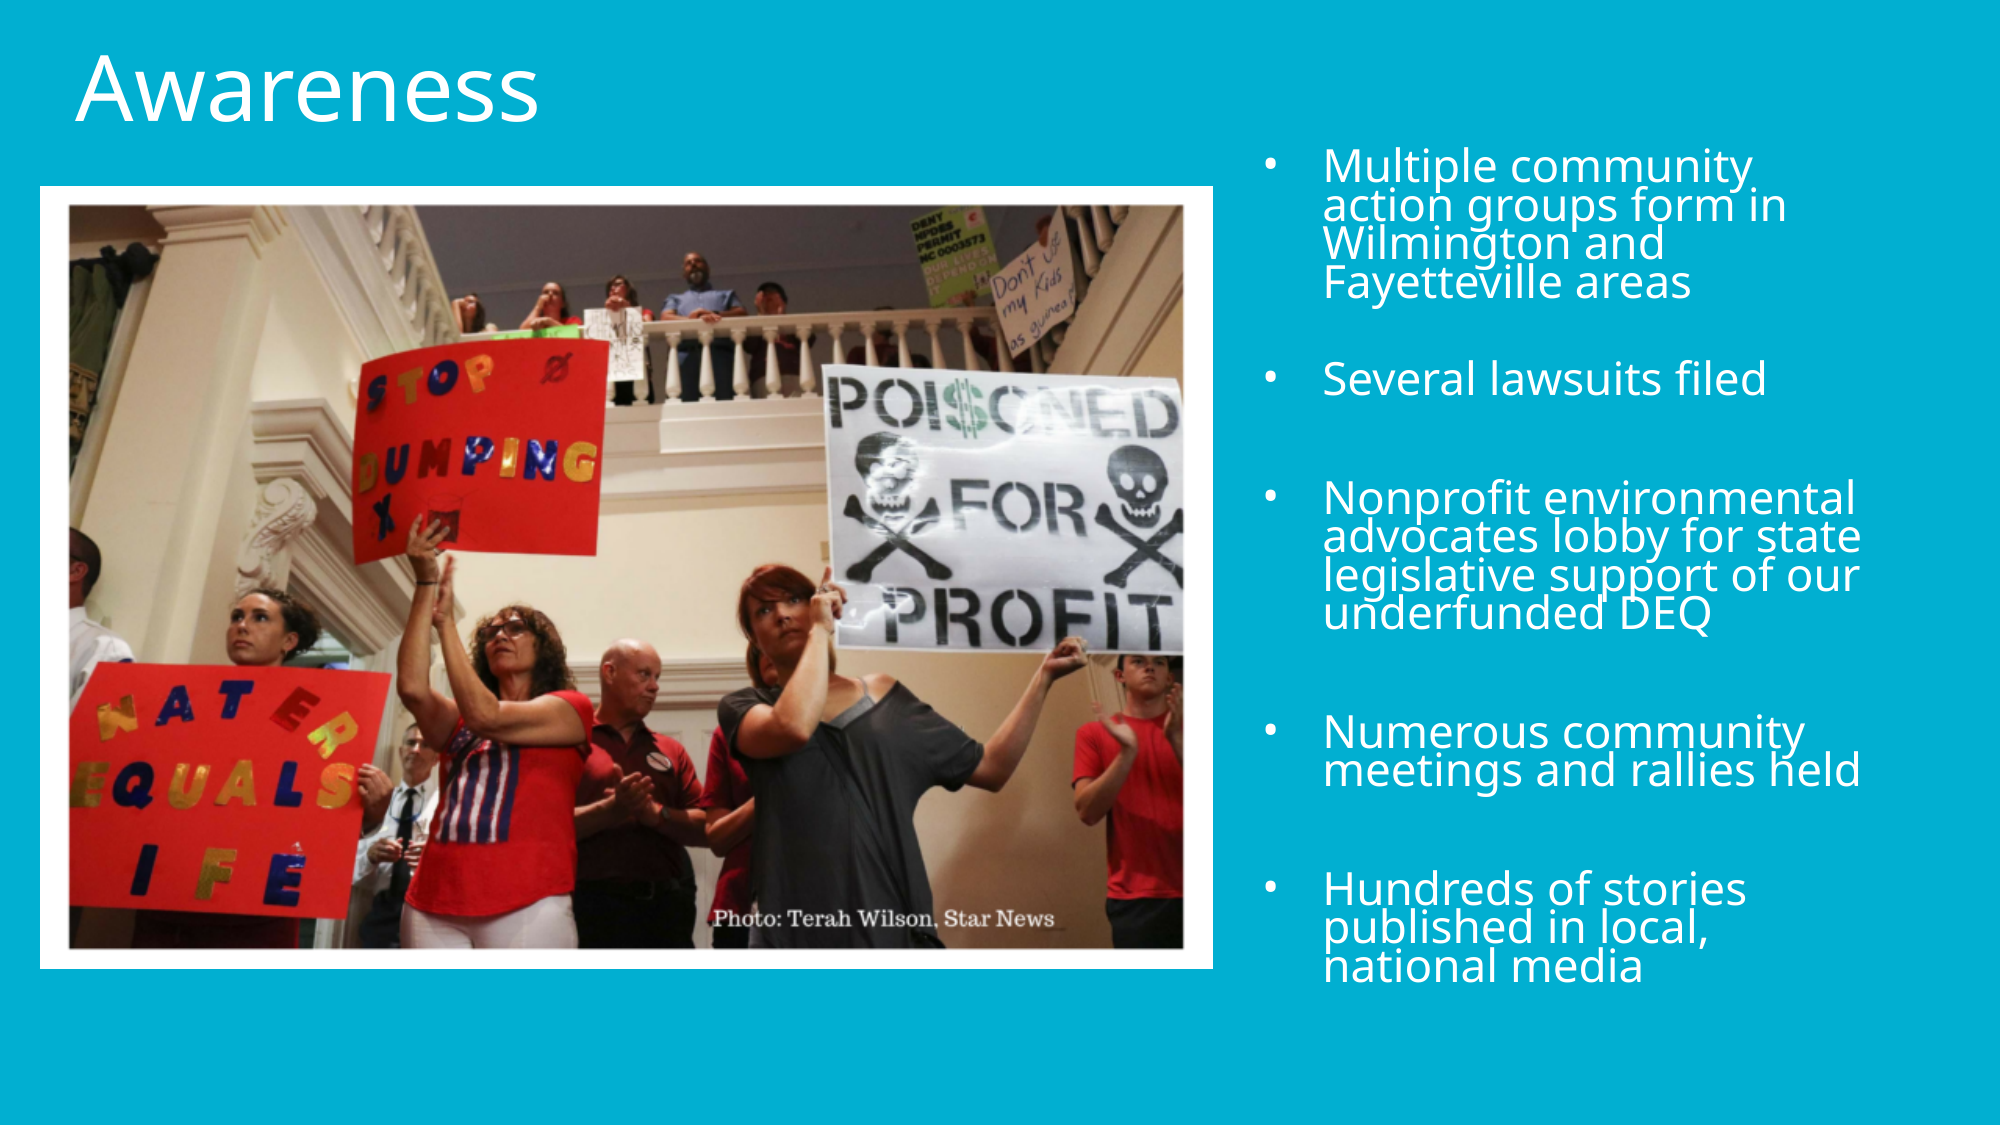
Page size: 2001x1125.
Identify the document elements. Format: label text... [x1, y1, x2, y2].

picture [40, 186, 1213, 969]
title Awareness [60, 0, 1786, 201]
list Multiple community action groups form in Wilmington and Fayetteville areas Several lawsuits filed Nonprofit environmental advocates lobby for state legislative support of our underfunded DEQ Numerous community meetings and rallies held Hundreds of stories published in local, national media [1232, 144, 1892, 1113]
